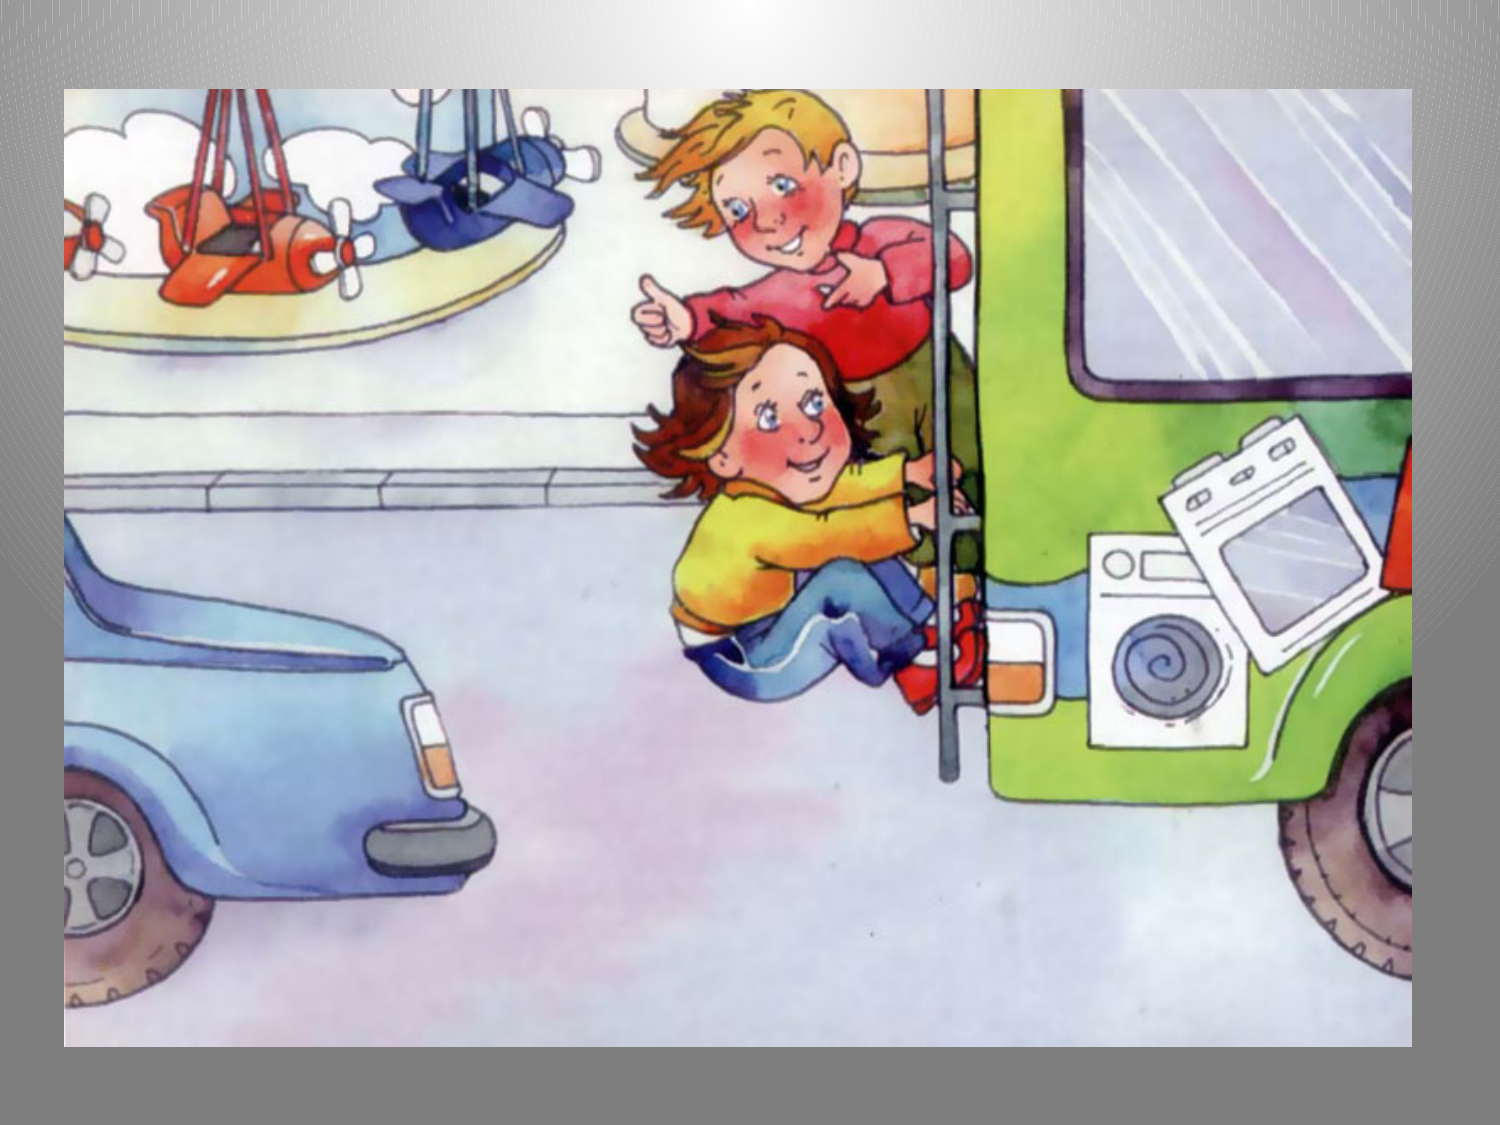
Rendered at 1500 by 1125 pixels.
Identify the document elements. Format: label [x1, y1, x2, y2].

picture [64, 89, 1412, 1047]
